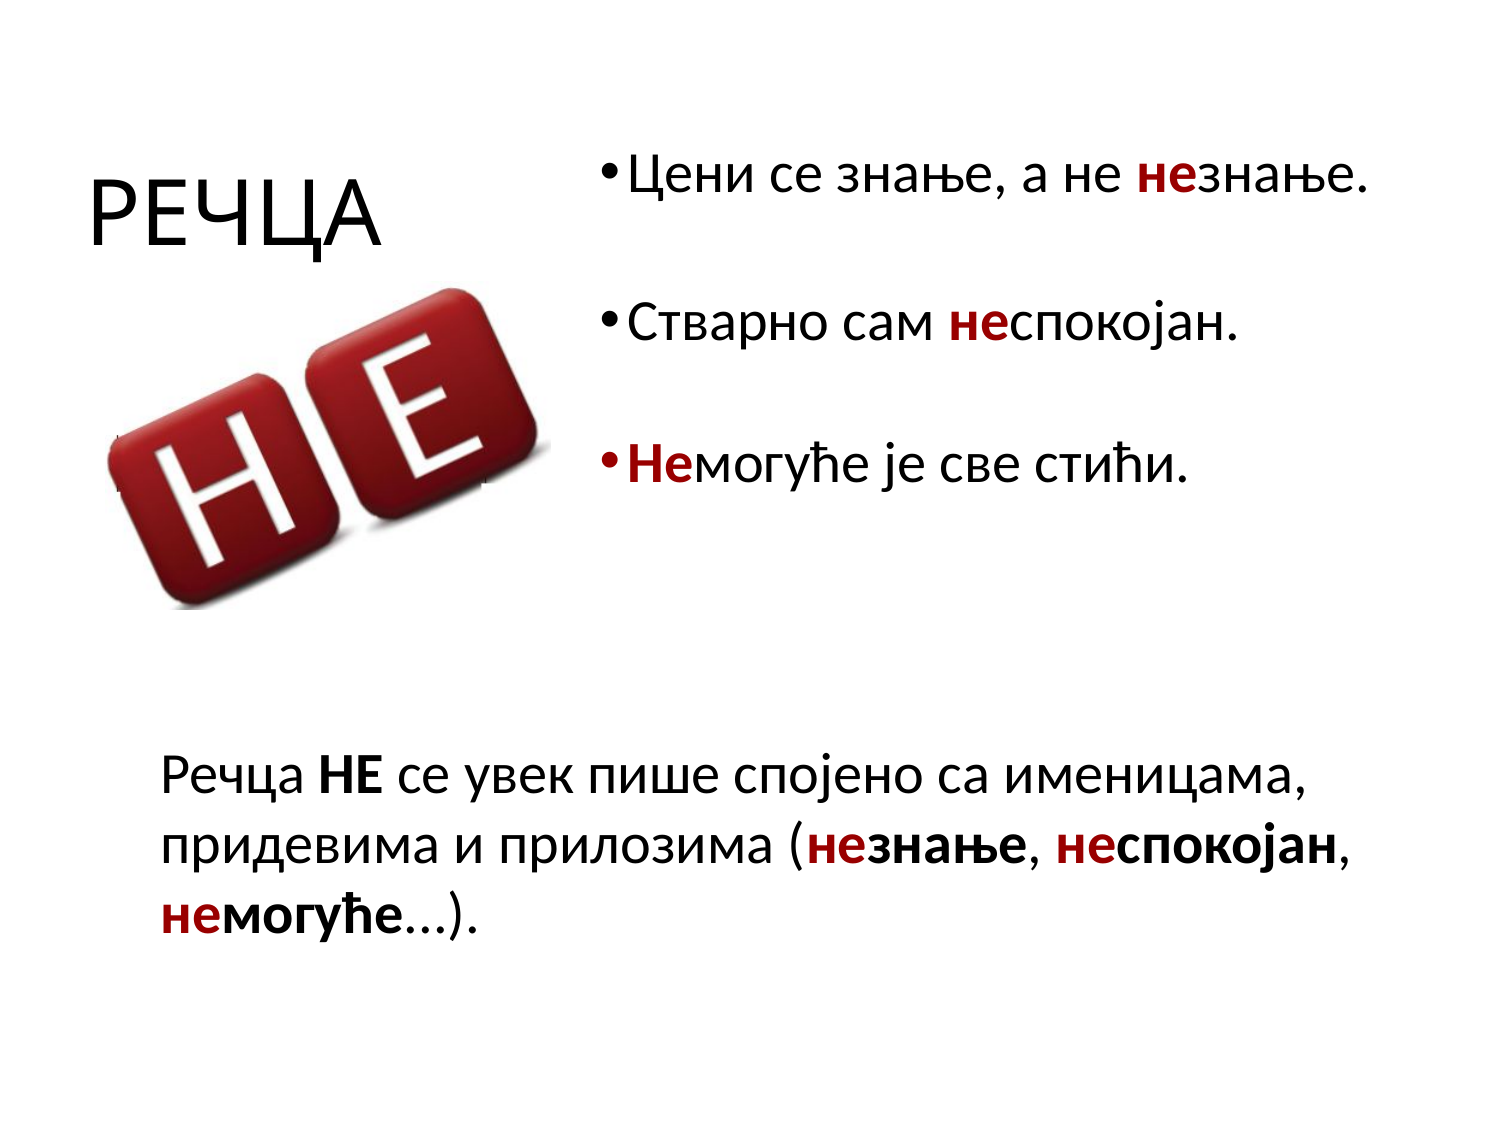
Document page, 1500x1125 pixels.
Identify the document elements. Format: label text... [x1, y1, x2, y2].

picture [105, 281, 551, 610]
list Цени се знање, а не незнање. Стварно сам неспокојан. Немогуће је све стићи. [584, 134, 1430, 563]
text_box Речца НЕ се увек пише спојено са именицама, придевима и прилозима (незнање, неспокојан, немогуће...). [145, 727, 1430, 1018]
title РЕЧЦА [70, 82, 564, 273]
